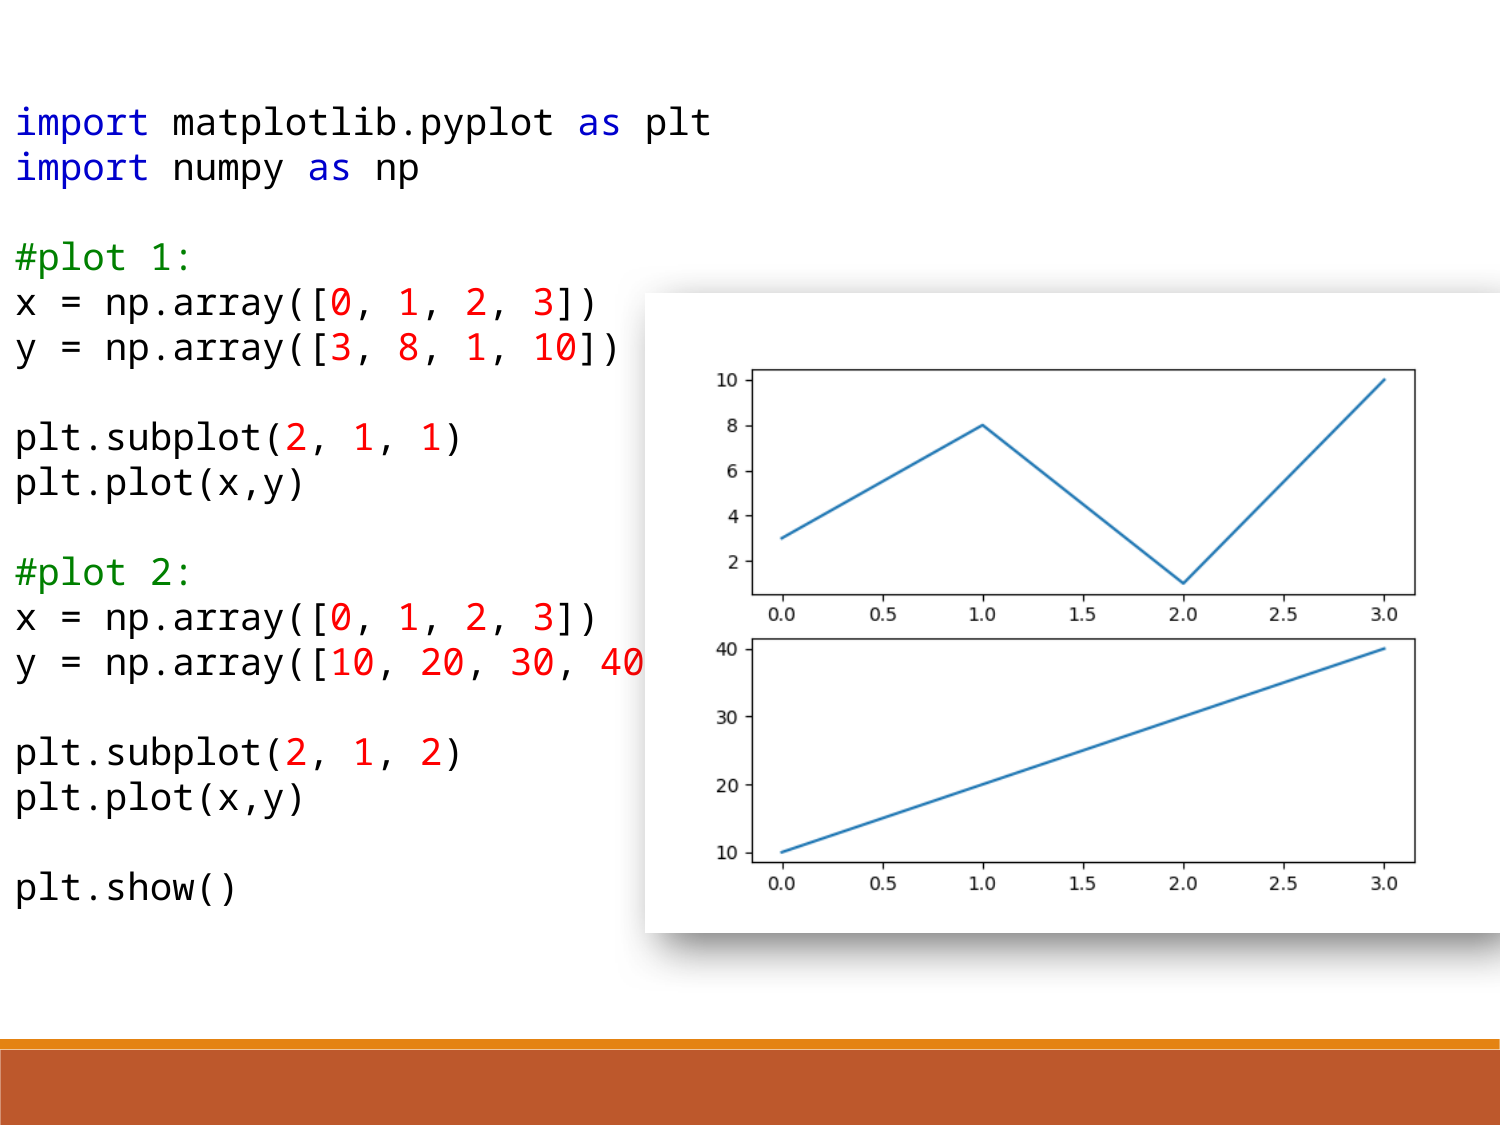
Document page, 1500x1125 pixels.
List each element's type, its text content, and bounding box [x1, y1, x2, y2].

text_box import matplotlib.pyplot as plt import numpy as np #plot 1: x = np.array([0, 1, 2, 3]) y = np.array([3, 8, 1, 10]) plt.subplot(2, 1, 1) plt.plot(x,y) #plot 2: x = np.array([0, 1, 2, 3]) y = np.array([10, 20, 30, 40]) plt.subplot(2, 1, 2) plt.plot(x,y) plt.show() [0, 90, 1000, 916]
picture [644, 293, 1500, 933]
